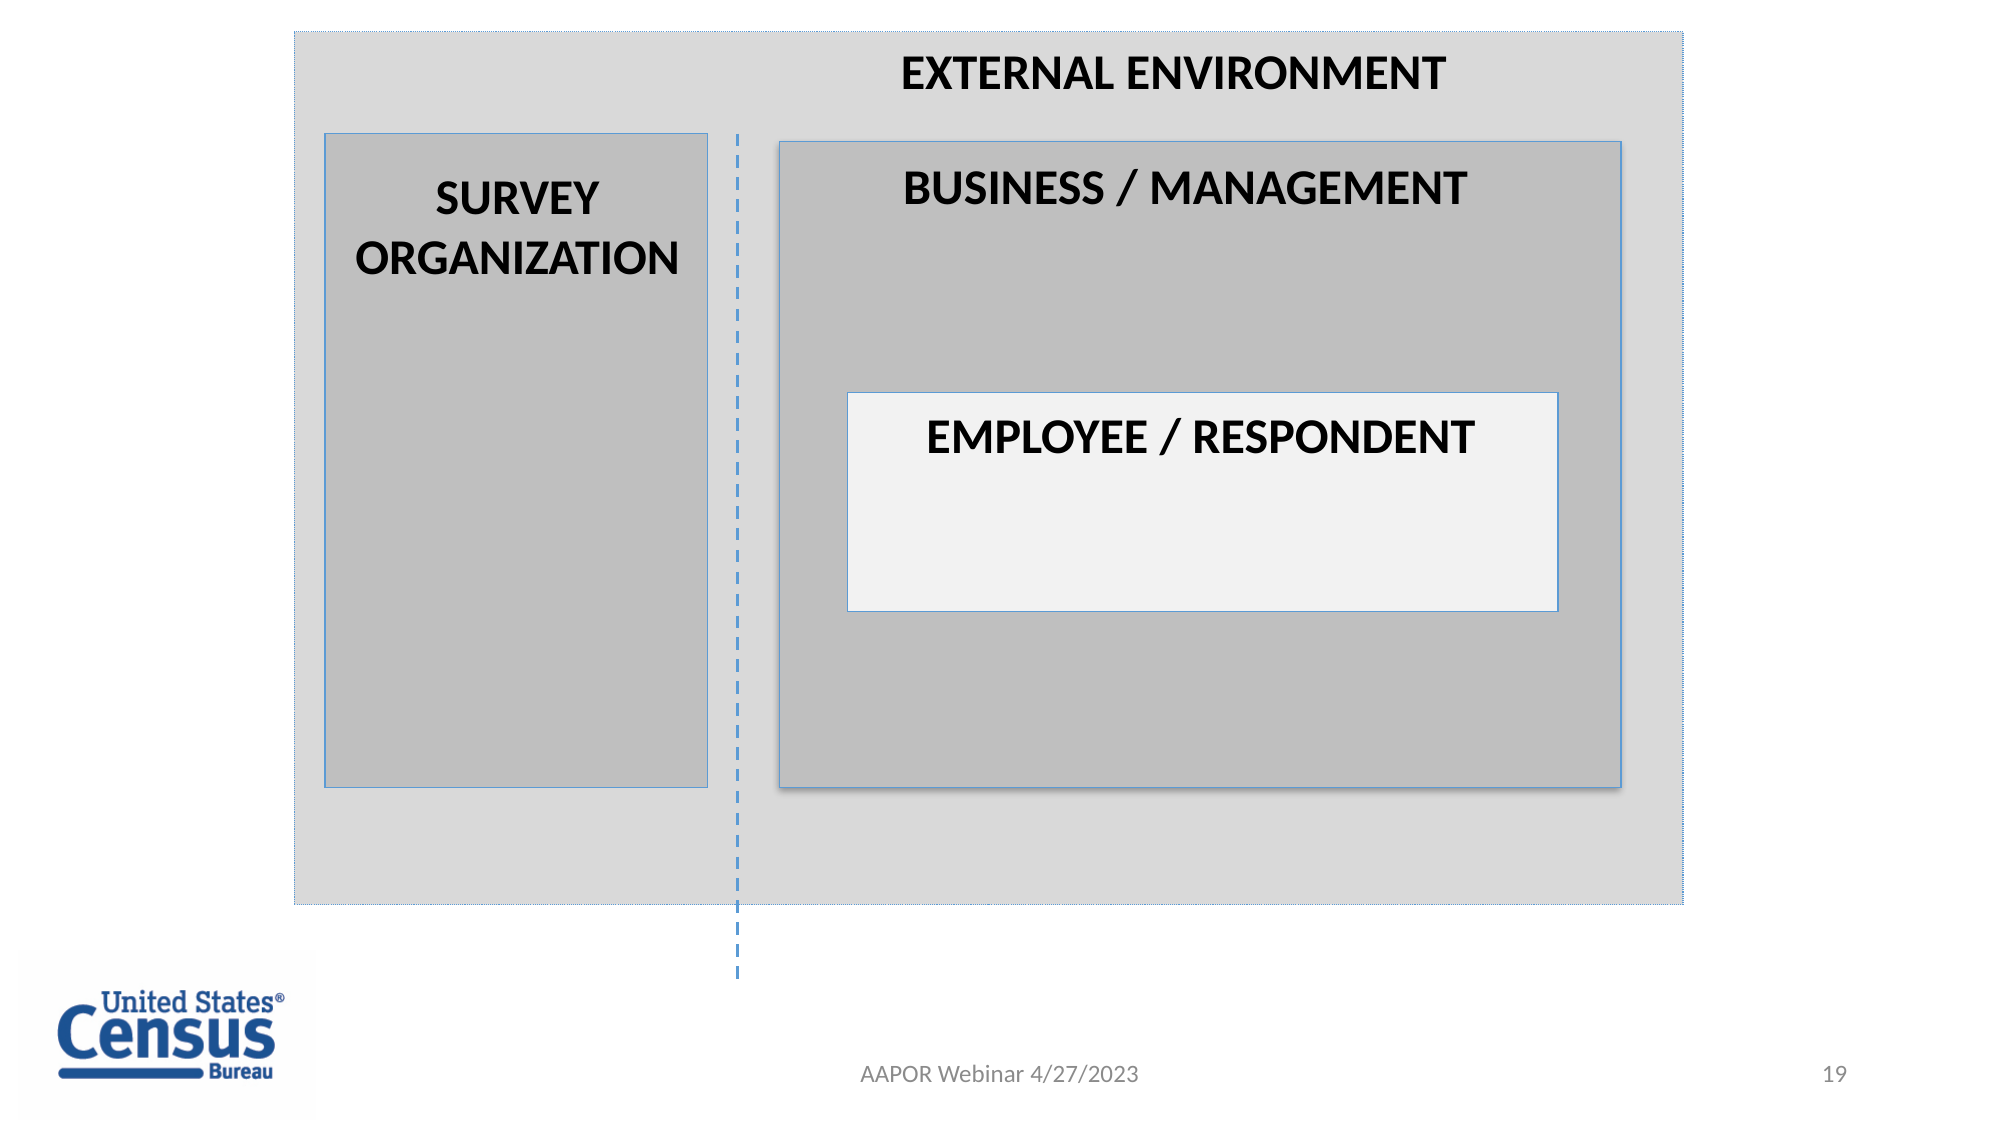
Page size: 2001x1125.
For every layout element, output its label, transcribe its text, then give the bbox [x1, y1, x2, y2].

text_box [294, 31, 1684, 905]
text_box External Environment [815, 31, 1533, 107]
text_box Survey Organization [328, 156, 708, 292]
text_box [779, 141, 1622, 788]
footer AAPOR Webinar 4/27/2023 [662, 1042, 1338, 1103]
picture [18, 950, 316, 1120]
text_box Business / Management [845, 147, 1526, 223]
text_box [324, 133, 708, 788]
slide_number 19 [1412, 1042, 1863, 1103]
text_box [845, 392, 1559, 612]
